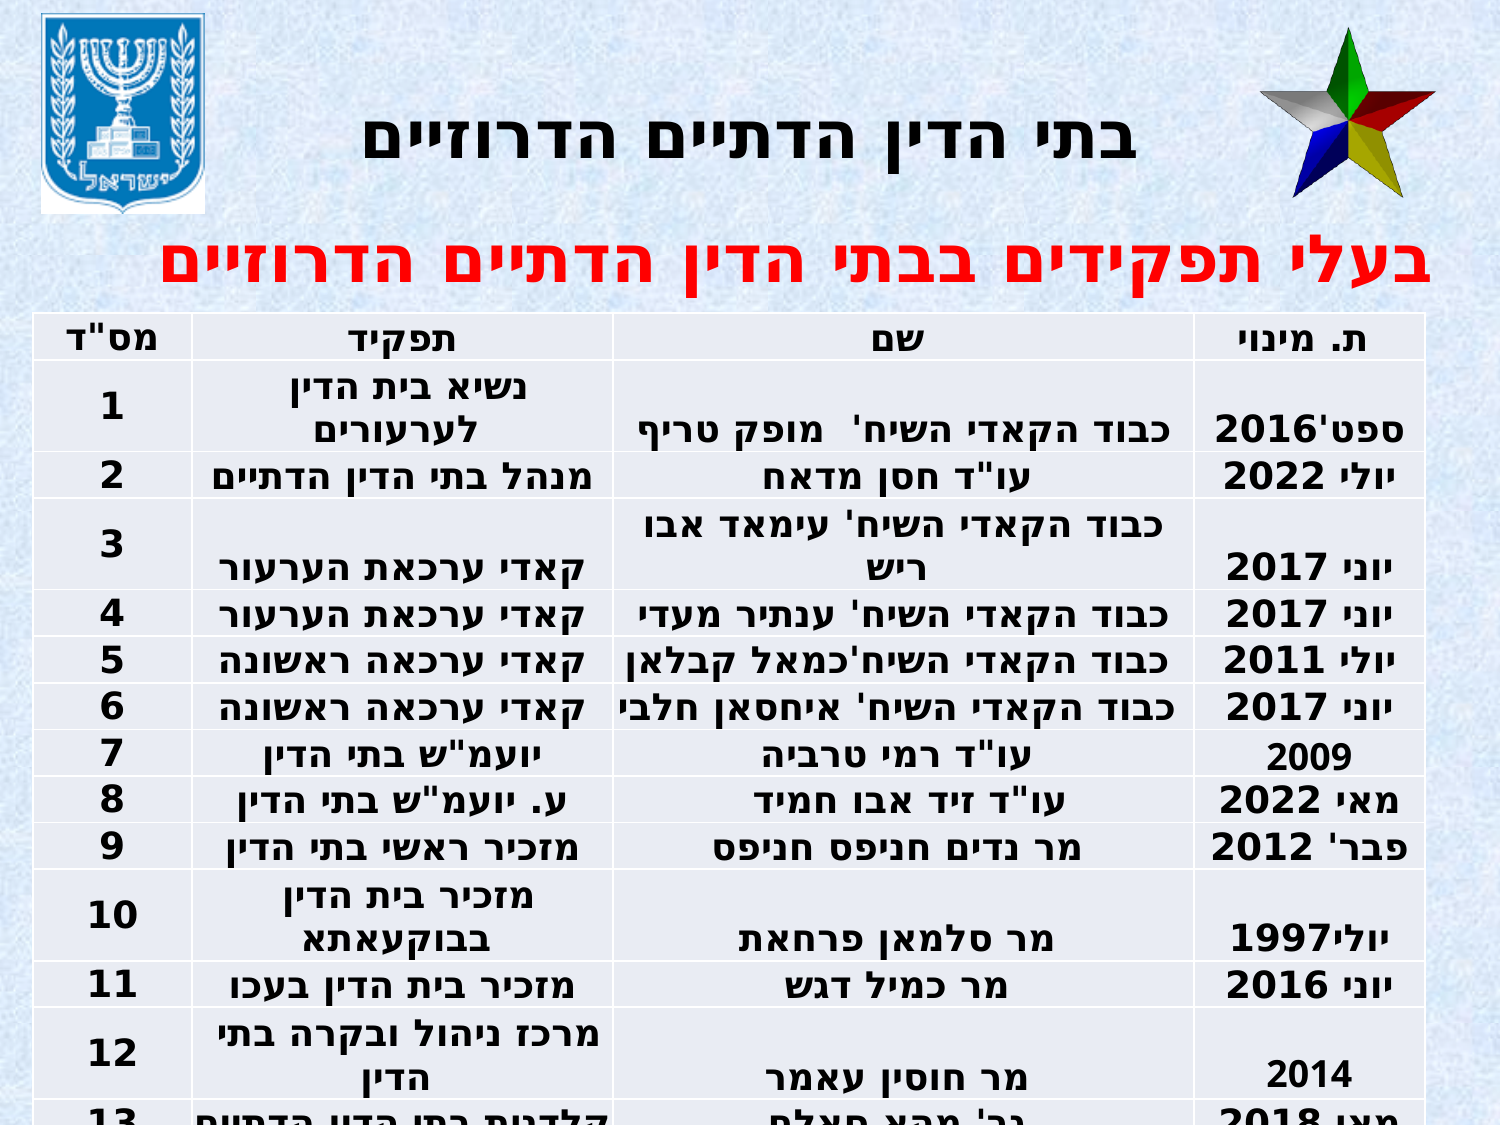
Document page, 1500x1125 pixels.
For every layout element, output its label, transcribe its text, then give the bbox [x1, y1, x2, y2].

table_header שם [614, 314, 1193, 359]
table_cell קאדי ערכאה ראשונה [193, 637, 612, 682]
table_cell מזכיר בית הדין בעכו [193, 962, 612, 1006]
table_cell 5 [34, 637, 191, 682]
table_header תפקיד [193, 314, 612, 359]
table_cell 12 [34, 1008, 191, 1098]
table_header מס"ד [34, 314, 191, 359]
table_cell 11 [34, 962, 191, 1006]
table_cell עו"ד רמי טרביה [614, 730, 1193, 775]
table_cell נשיא בית הדין לערעורים [193, 361, 612, 451]
table_cell כבוד הקאדי השיח'כמאל קבלאן [614, 637, 1193, 682]
table_cell 13 [34, 1100, 191, 1125]
table_cell עו"ד חסן מדאח [614, 452, 1193, 497]
table_cell 7 [34, 730, 191, 775]
table_cell 2009 [1195, 730, 1424, 775]
table_cell 8 [34, 777, 191, 822]
table_cell גב' מהא סאלח [614, 1100, 1193, 1125]
table_cell מאי 2022 [1195, 777, 1424, 822]
table_cell עו"ד זיד אבו חמיד [614, 777, 1193, 822]
table_cell קאדי ערכאת הערעור [193, 590, 612, 635]
table_cell 2 [34, 452, 191, 497]
table_cell קאדי ערכאת הערעור [193, 499, 612, 589]
text_box בעלי תפקידים בבתי הדין הדתיים הדרוזיים [95, 208, 1450, 303]
table_cell פבר' 2012 [1195, 823, 1424, 868]
table_cell 1 [34, 361, 191, 451]
table_cell מזכיר ראשי בתי הדין [193, 823, 612, 868]
table_cell מזכיר בית הדין בבוקעאתא [193, 870, 612, 960]
table_cell 9 [34, 823, 191, 868]
table_cell יוני 2017 [1195, 684, 1424, 729]
table_cell יוני 2016 [1195, 962, 1424, 1006]
table_header ת. מינוי [1195, 314, 1424, 359]
table_cell יולי1997 [1195, 870, 1424, 960]
table_cell מר חוסין עאמר [614, 1008, 1193, 1098]
table_cell יוני 2017 [1195, 590, 1424, 635]
table_cell כבוד הקאדי השיח' מופק טריף [614, 361, 1193, 451]
table_cell כבוד הקאדי השיח' איחסאן חלבי [614, 684, 1193, 729]
table_cell מר סלמאן פרחאת [614, 870, 1193, 960]
picture [41, 13, 205, 214]
table_cell ספט'2016 [1195, 361, 1424, 451]
table_cell מרכז ניהול ובקרה בתי הדין [193, 1008, 612, 1098]
table_cell קלדנית בתי הדין הדתיים [193, 1100, 612, 1125]
table_cell ע. יועמ"ש בתי הדין [193, 777, 612, 822]
table_cell מר נדים חניפס חניפס [614, 823, 1193, 868]
picture [1245, 13, 1446, 214]
text_box בתי הדין הדתיים הדרוזיים [218, 4, 1258, 240]
table_cell יוני 2017 [1195, 499, 1424, 589]
table_cell מנהל בתי הדין הדתיים [193, 452, 612, 497]
table_cell מר כמיל דגש [614, 962, 1193, 1006]
table_cell 3 [34, 499, 191, 589]
table_cell 6 [34, 684, 191, 729]
table_cell יולי 2011 [1195, 637, 1424, 682]
table_cell כבוד הקאדי השיח' ענתיר מעדי [614, 590, 1193, 635]
table_cell יולי 2022 [1195, 452, 1424, 497]
table_cell 2014 [1195, 1008, 1424, 1098]
table_cell כבוד הקאדי השיח' עימאד אבו ריש [614, 499, 1193, 589]
table_cell קאדי ערכאה ראשונה [193, 684, 612, 729]
table_cell יועמ"ש בתי הדין [193, 730, 612, 775]
table_cell 4 [34, 590, 191, 635]
table_cell 10 [34, 870, 191, 960]
table_cell מאי 2018 [1195, 1100, 1424, 1125]
